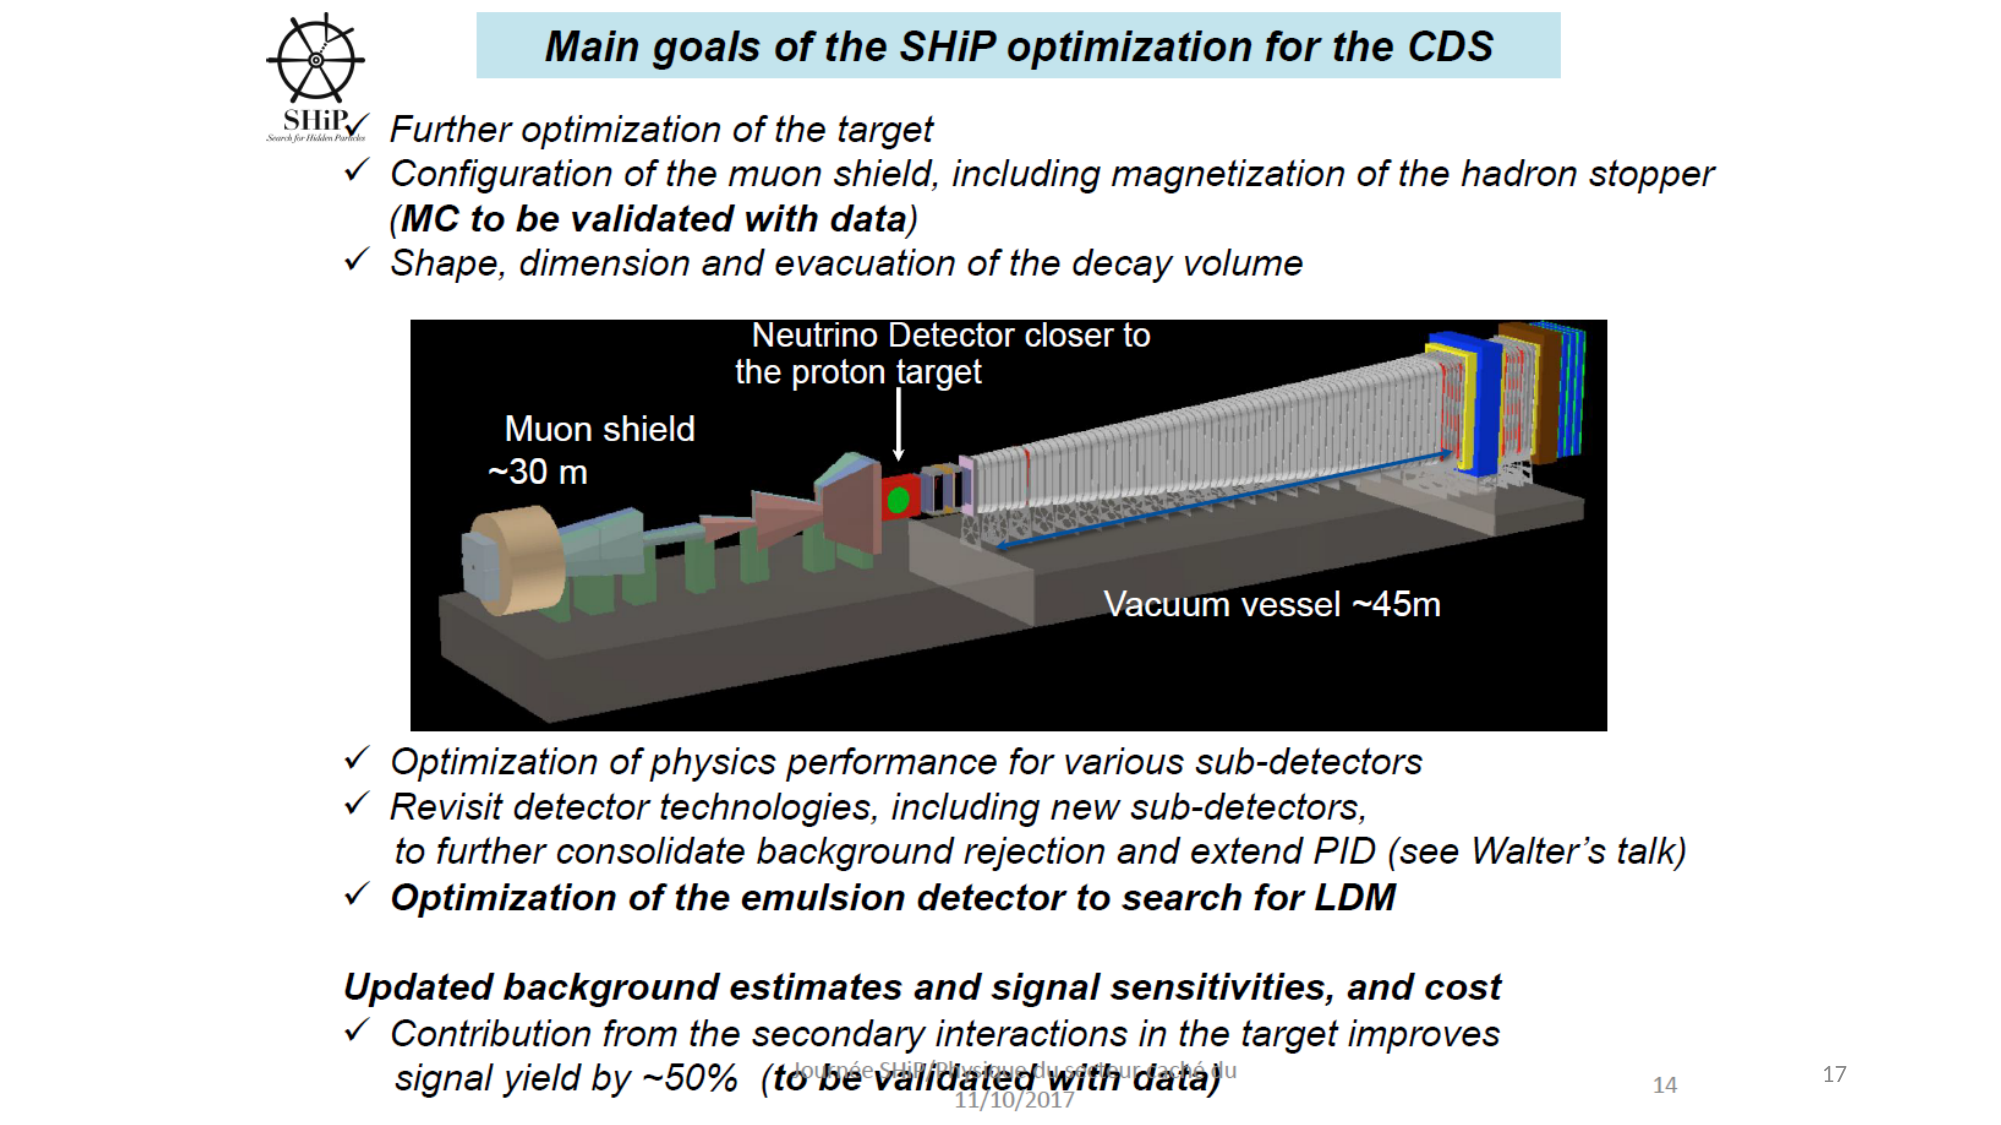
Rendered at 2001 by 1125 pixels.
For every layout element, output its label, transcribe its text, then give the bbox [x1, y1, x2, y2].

slide_number 17 [1735, 1042, 1863, 1103]
picture [265, 11, 1735, 1114]
